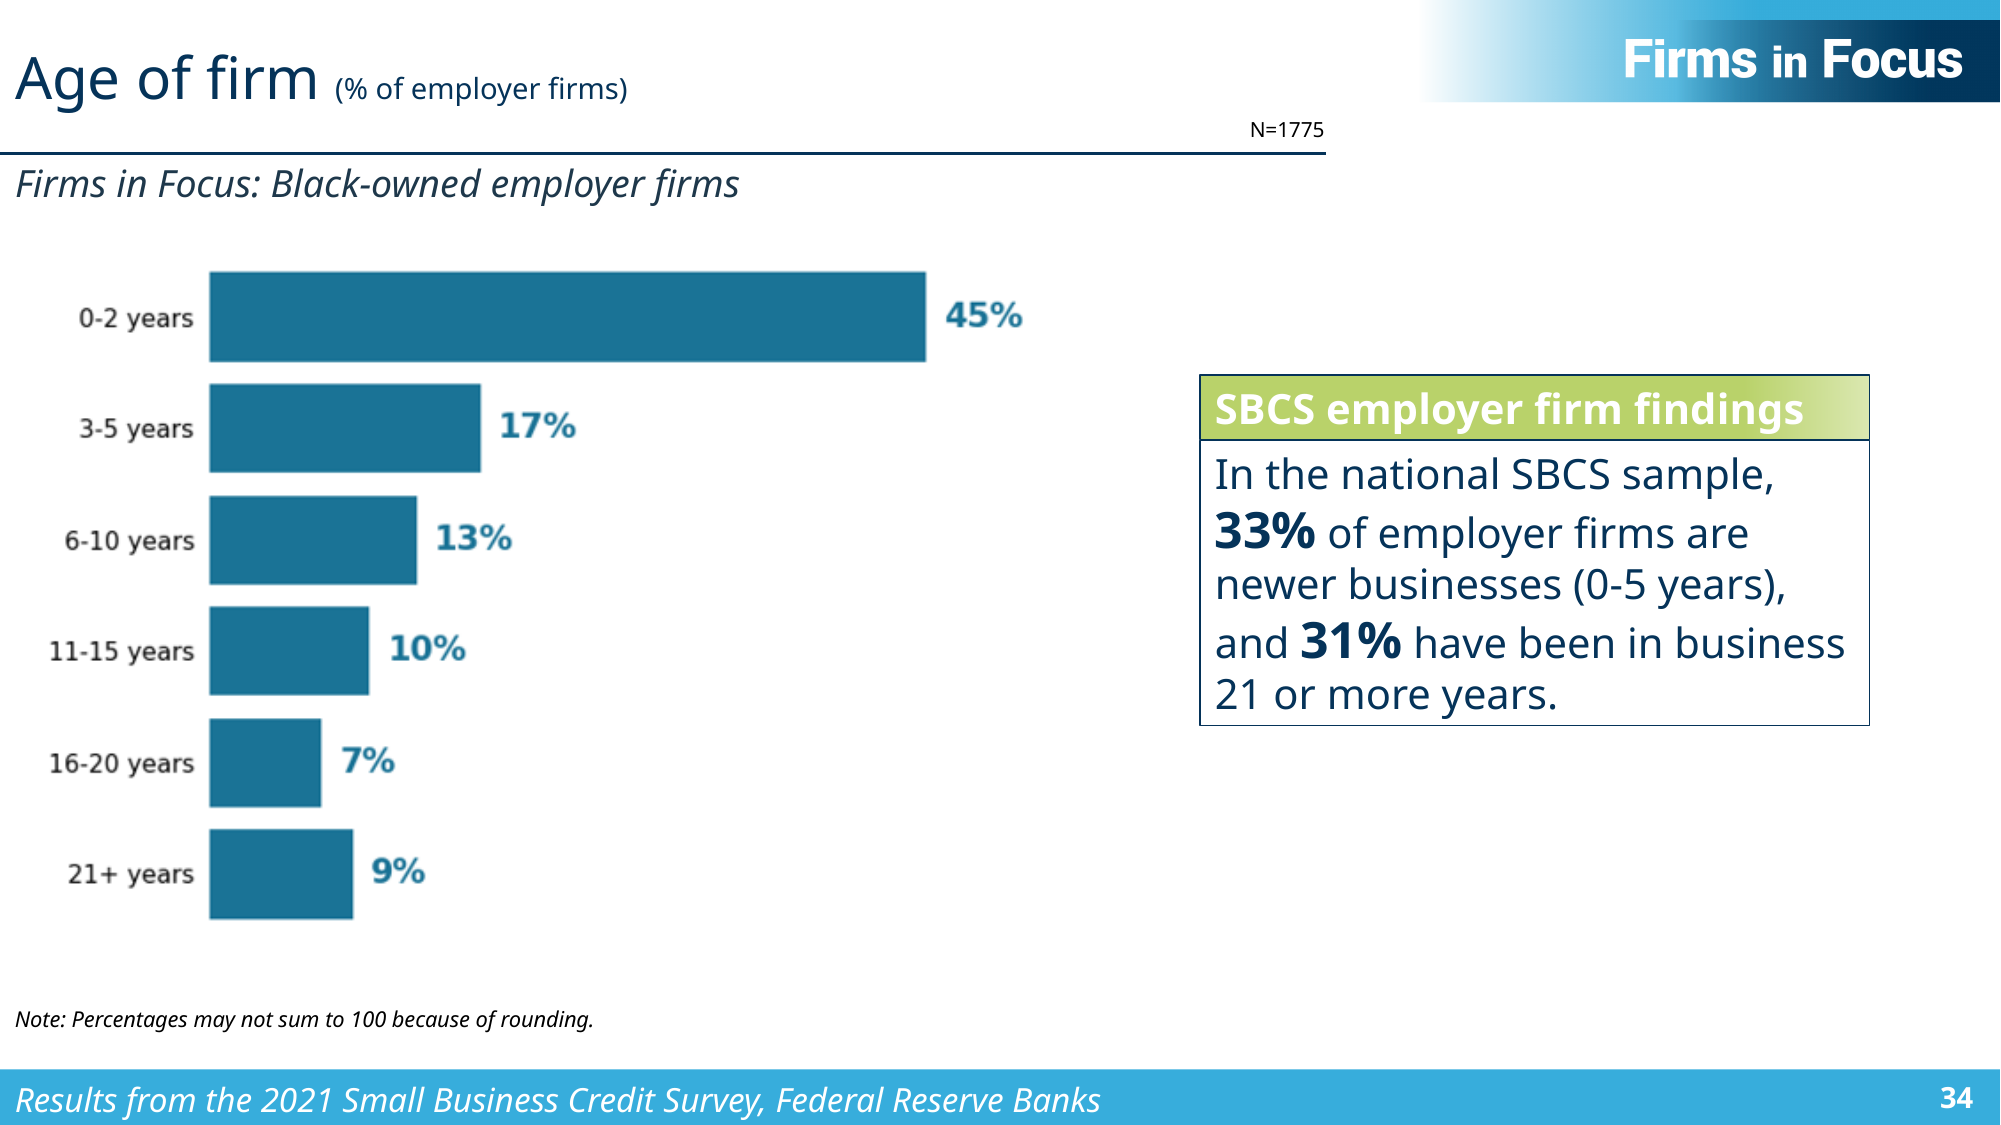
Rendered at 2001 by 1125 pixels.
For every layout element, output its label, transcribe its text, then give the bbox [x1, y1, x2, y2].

text_box Firms in Focus: Black-owned employer firms [0, 161, 1350, 210]
picture [25, 217, 1046, 975]
text_box N=1775 [1113, 109, 1339, 149]
text_box SBCS employer firm findings [1199, 375, 1870, 440]
title Age of firm (% of employer firms) [0, 22, 1097, 139]
text_box In the national SBCS sample, 33% of employer firms are newer businesses (0-5 years), and 31% have been in business 21 or more years. [1199, 440, 1870, 726]
text_box Note: Percentages may not sum to 100 because of rounding. [0, 998, 1706, 1040]
picture [1190, 0, 2000, 178]
